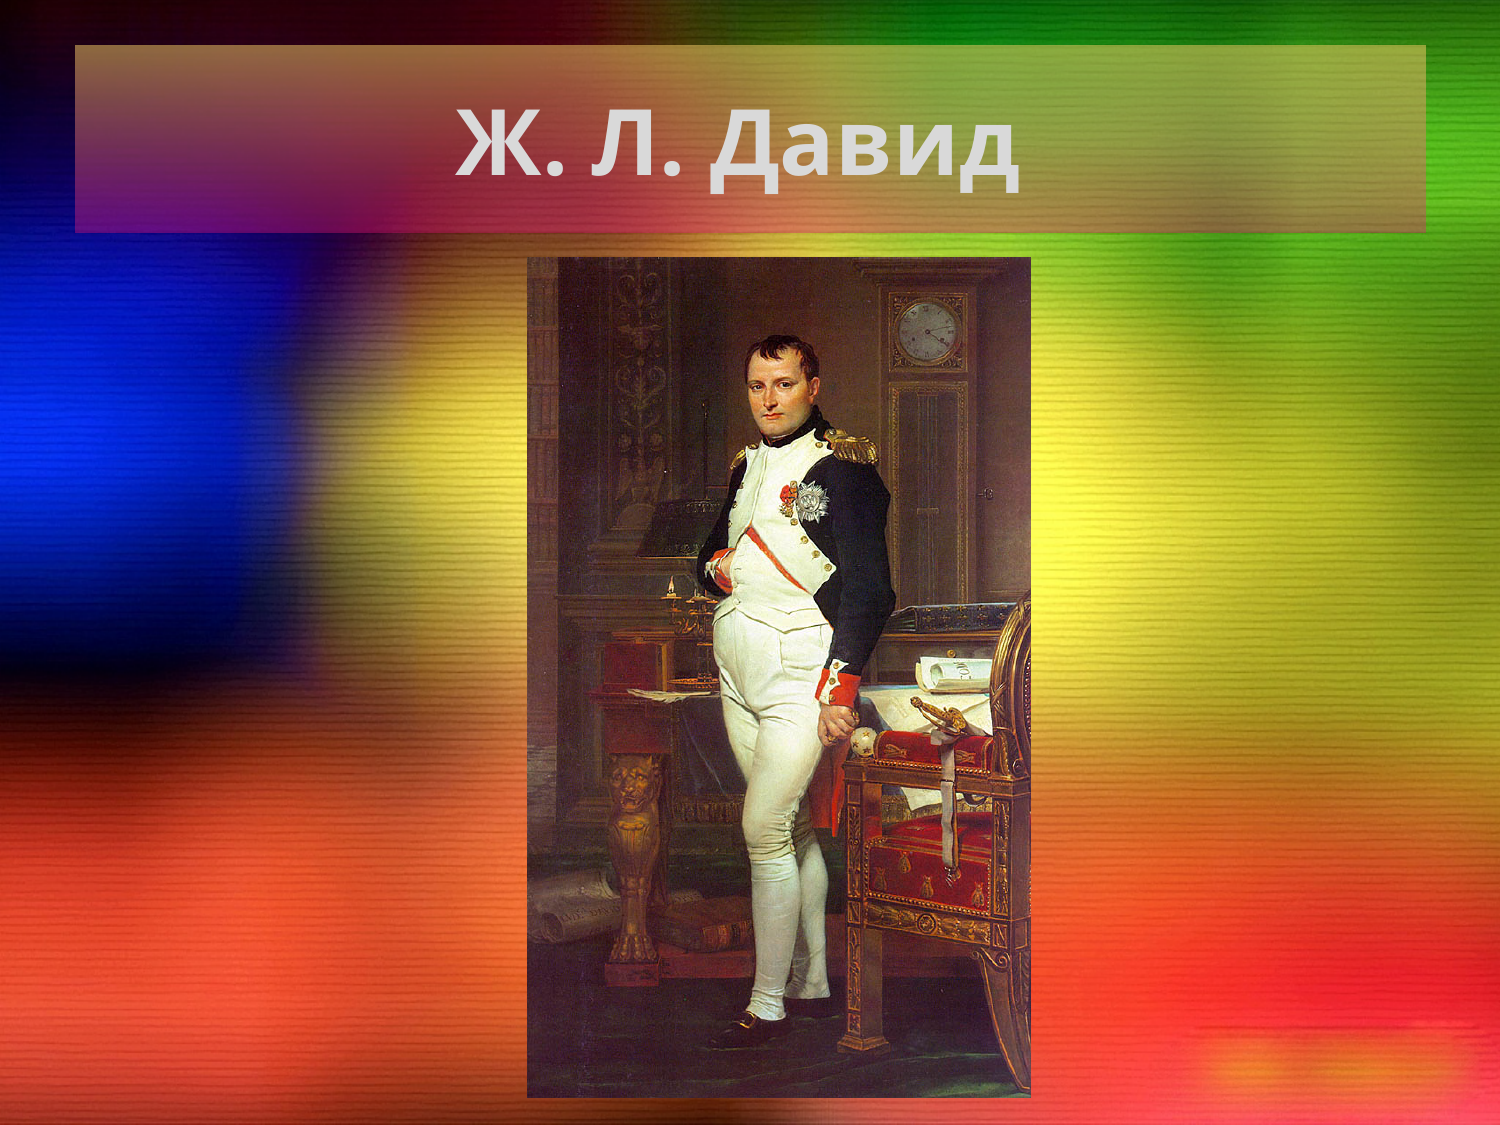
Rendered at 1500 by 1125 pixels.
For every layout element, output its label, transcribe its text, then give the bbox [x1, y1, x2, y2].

title Ж. Л. Давид [75, 45, 1425, 233]
picture [0, 0, 1500, 1125]
